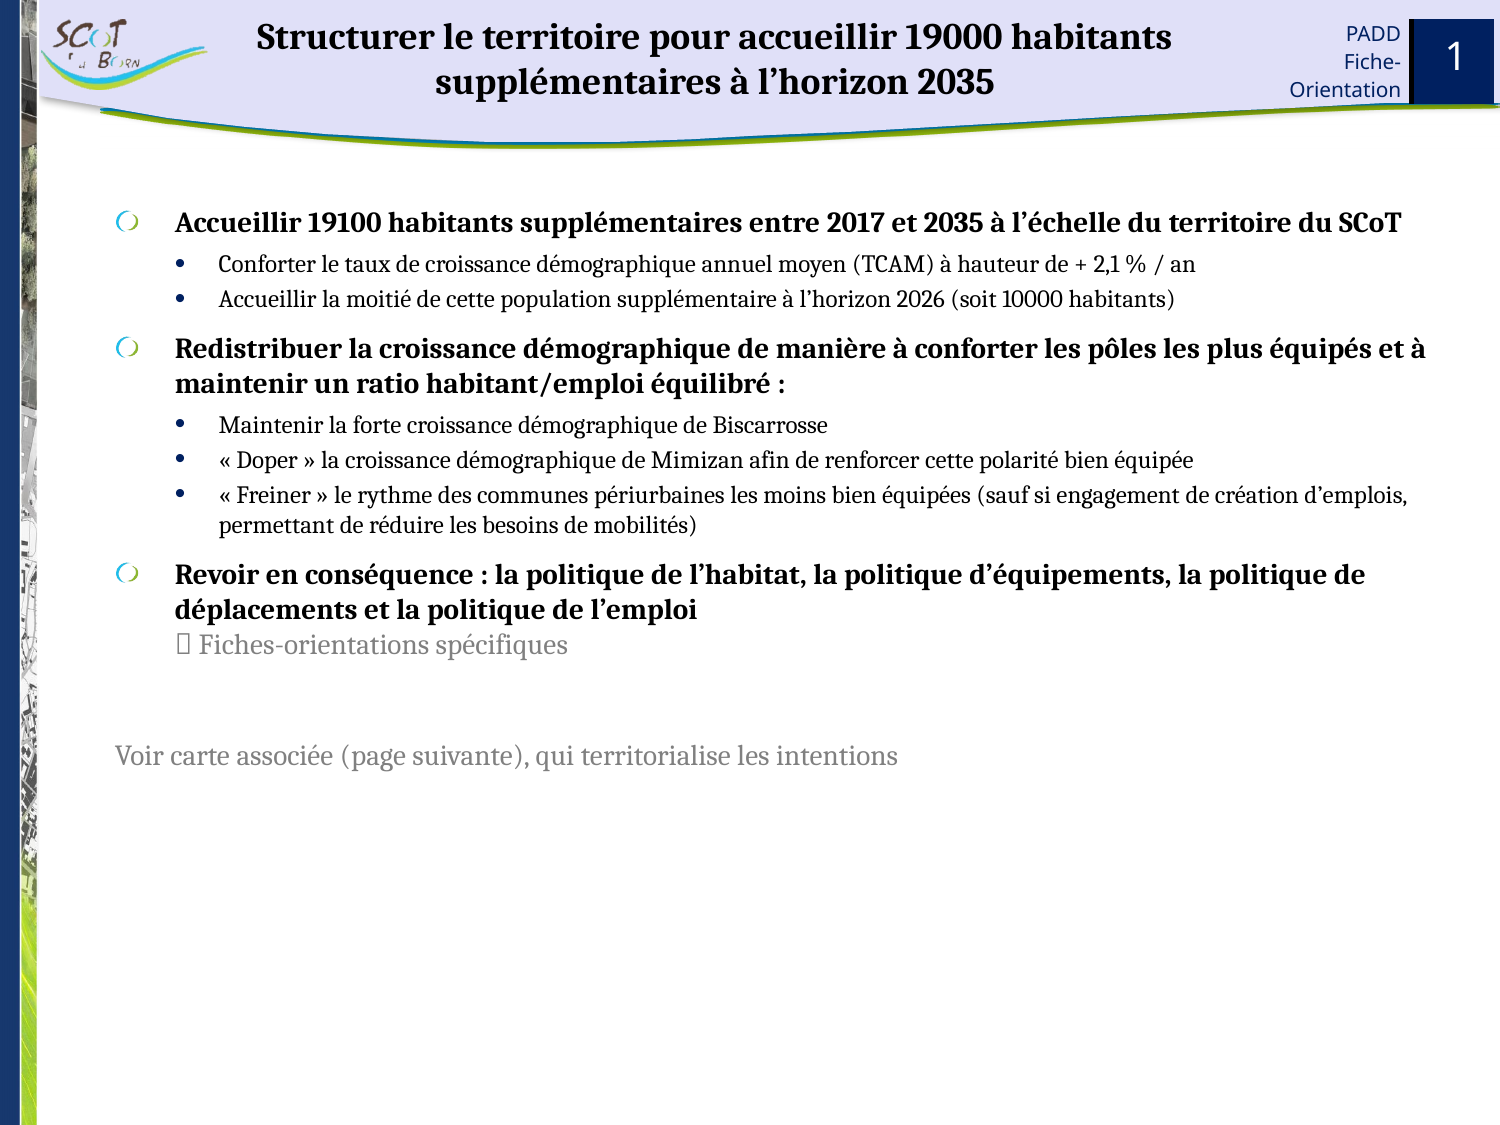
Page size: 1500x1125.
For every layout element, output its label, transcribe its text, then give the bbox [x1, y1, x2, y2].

picture [100, 103, 1500, 149]
title Structurer le territoire pour accueillir 19000 habitants supplémentaires à l’horizon 2035 [208, 0, 1223, 114]
picture [115, 562, 139, 583]
picture [115, 336, 139, 358]
picture [115, 210, 139, 232]
list 1 [1411, 19, 1500, 90]
picture [0, 0, 40, 1125]
list Accueillir 19100 habitants supplémentaires entre 2017 et 2035 à l’échelle du territoire du SCoT Conforter le taux de croissance démographique annuel moyen (TCAM) à hauteur de + 2,1 % / an Accueillir la moitié de cette population supplémentaire à l’horizon 2026 (soit 10000 habitants) Redistribuer la croissance démographique de manière à conforter les pôles les plus équipés et à maintenir un ratio habitant/emploi équilibré : Maintenir la forte croissance démographique de Biscarrosse « Doper » la croissance démographique de Mimizan afin de renforcer cette polarité bien équipée « Freiner » le rythme des communes périurbaines les moins bien équipées (sauf si engagement de création d’emplois, permettant de réduire les besoins de mobilités) Revoir en conséquence : la politique de l’habitat, la politique d’équipements, la politique de déplacements et la politique de l’emploi  Fiches-orientations spécifiques Voir carte associée (page suivante), qui territorialise les intentions [100, 196, 1459, 1071]
picture [41, 19, 208, 90]
